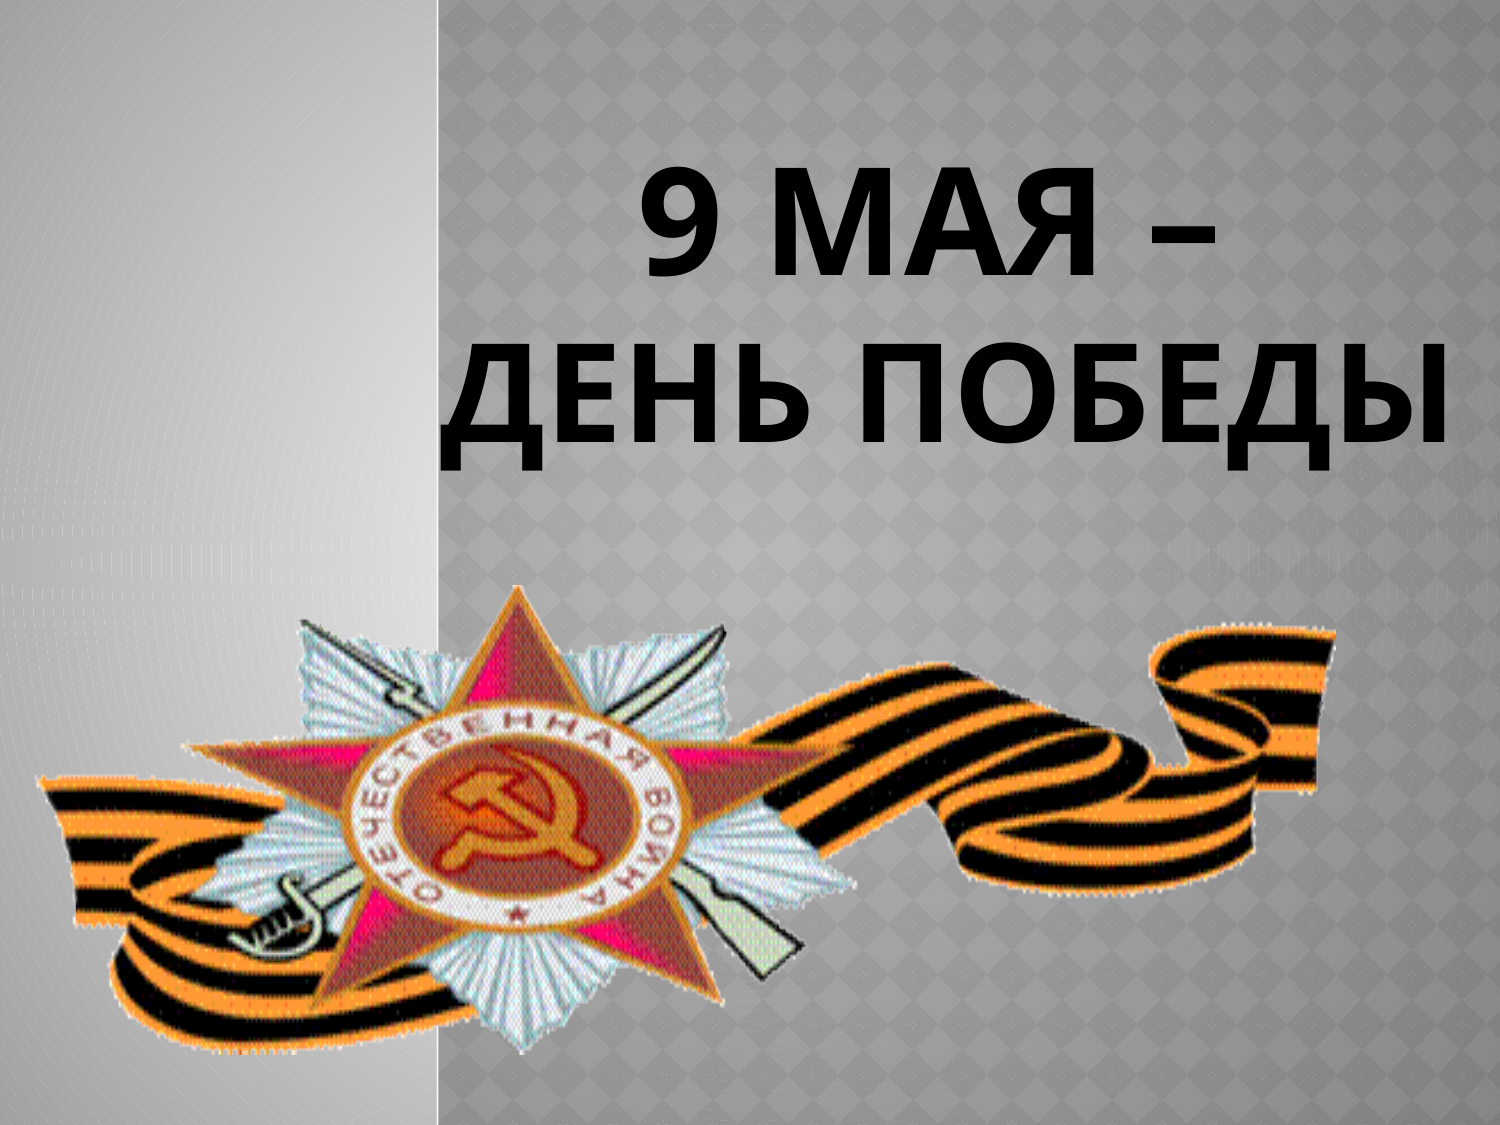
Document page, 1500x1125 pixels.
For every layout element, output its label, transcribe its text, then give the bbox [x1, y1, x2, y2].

picture [34, 585, 1337, 1056]
title 9 мая – День Победы [398, 0, 1500, 471]
